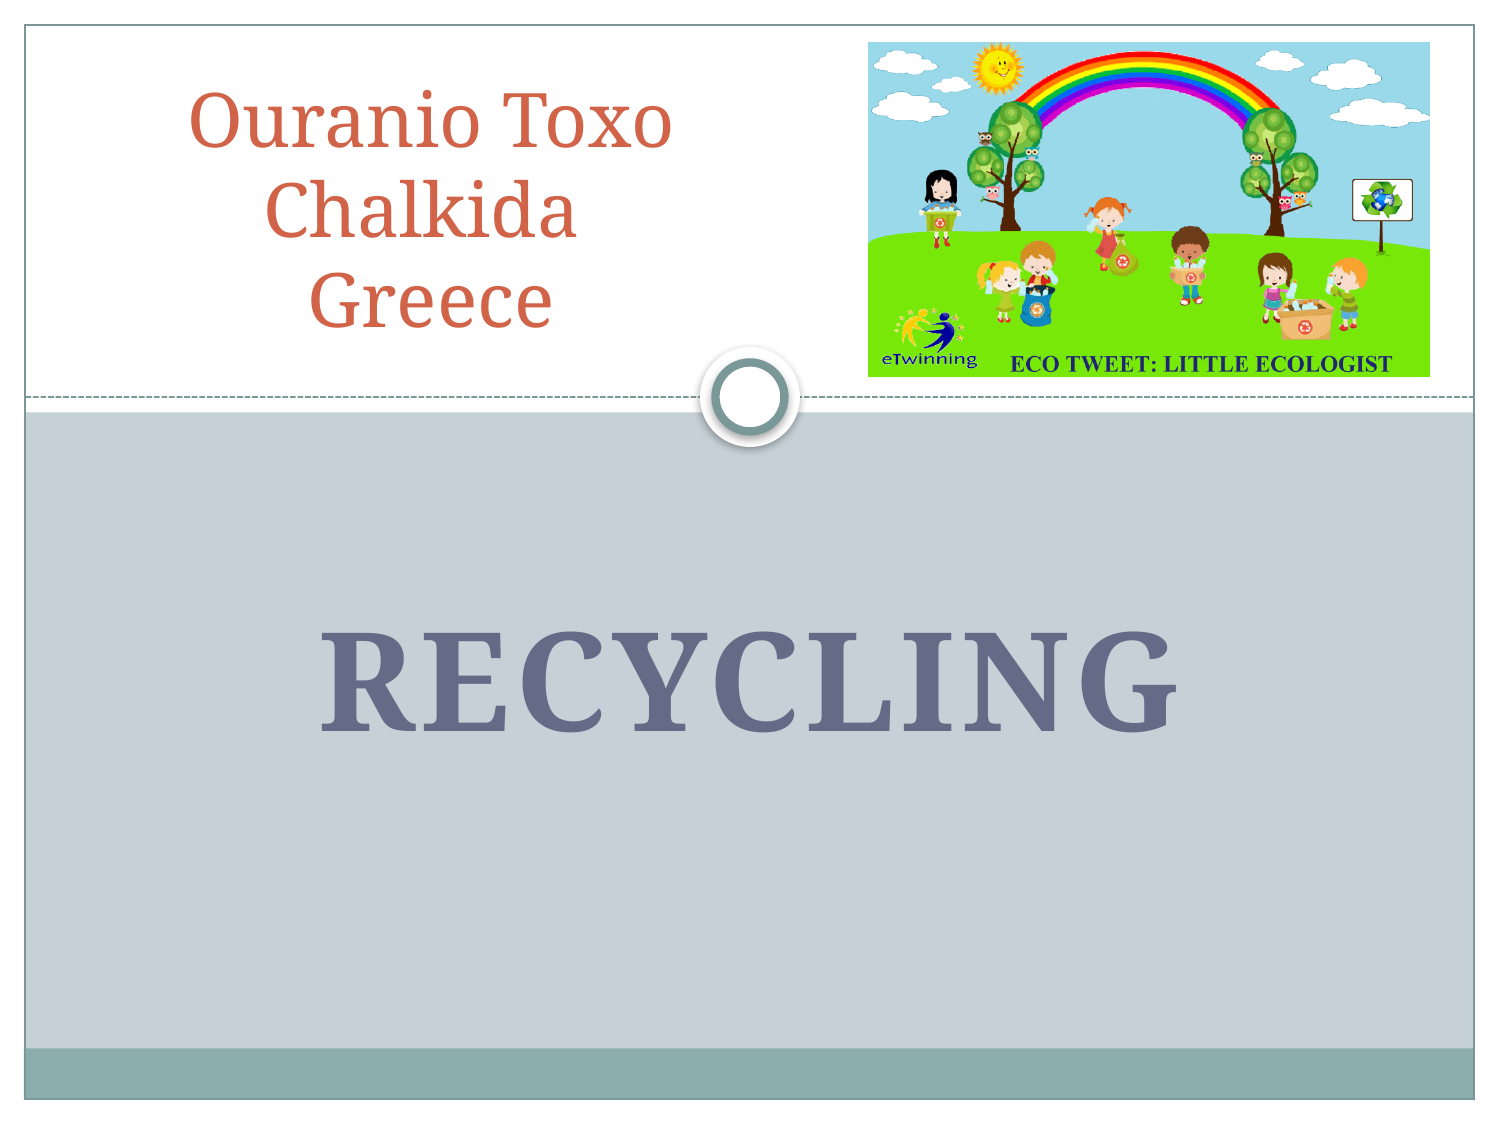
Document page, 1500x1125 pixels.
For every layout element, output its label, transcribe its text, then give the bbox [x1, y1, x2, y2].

title Ouranio Toxo Chalkida Greece [112, 62, 750, 350]
picture [867, 42, 1430, 377]
subtitle RECYCLING [29, 586, 1471, 1029]
